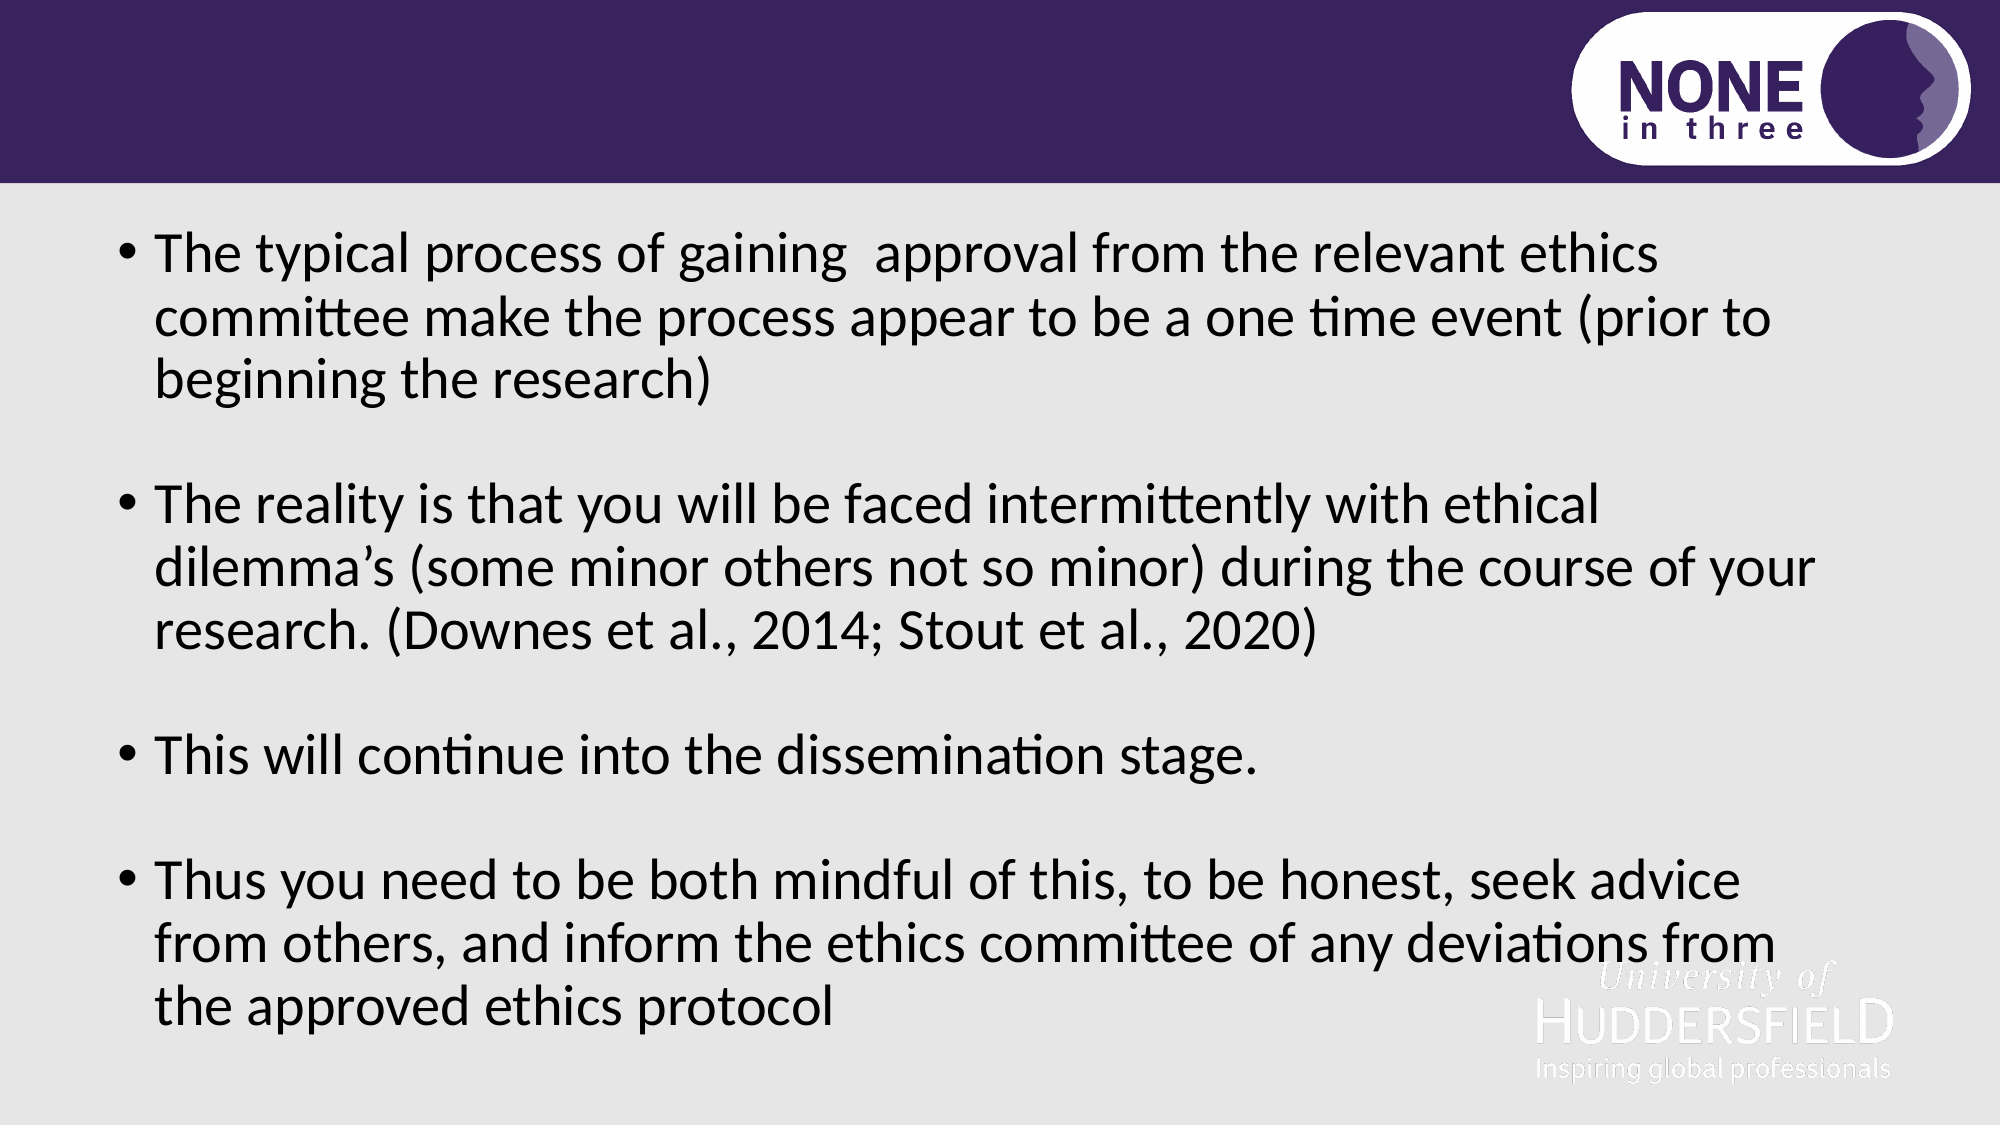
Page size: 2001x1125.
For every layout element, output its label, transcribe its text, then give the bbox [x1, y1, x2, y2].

picture [1522, 0, 2001, 199]
picture [1537, 960, 1893, 1084]
list The typical process of gaining approval from the relevant ethics committee make the process appear to be a one time event (prior to beginning the research) The reality is that you will be faced intermittently with ethical dilemma’s (some minor others not so minor) during the course of your research. (Downes et al., 2014; Stout et al., 2020) This will continue into the dissemination stage. Thus you need to be both mindful of this, to be honest, seek advice from others, and inform the ethics committee of any deviations from the approved ethics protocol [102, 215, 1866, 966]
